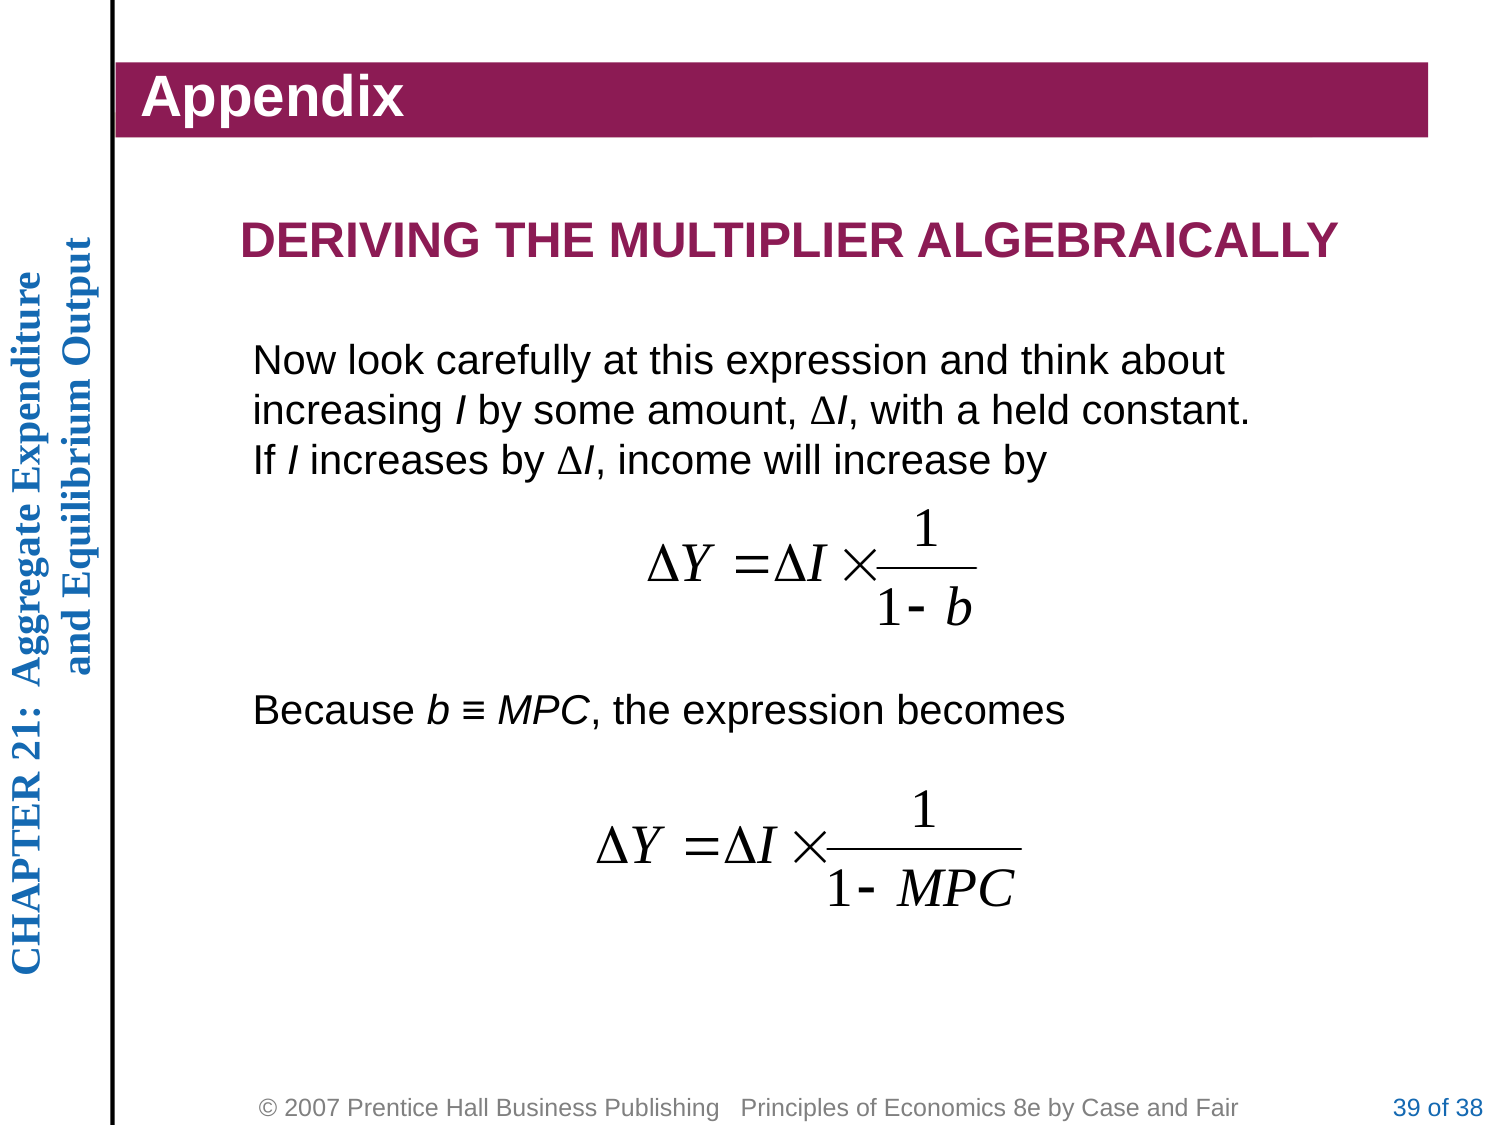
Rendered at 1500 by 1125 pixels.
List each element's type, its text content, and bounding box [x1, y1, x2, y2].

text_box DERIVING THE MULTIPLIER ALGEBRAICALLY [224, 199, 1413, 275]
text_box [115, 62, 125, 138]
slide_number 39 of 38 [1375, 1087, 1500, 1125]
title Appendix [125, 0, 1500, 143]
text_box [637, 493, 986, 638]
list Now look carefully at this expression and think about increasing I by some amount, ΔI, with a held constant. If I increases by ΔI, income will increase by Because b ≡ MPC, the expression becomes [237, 324, 1413, 975]
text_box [587, 774, 1034, 919]
